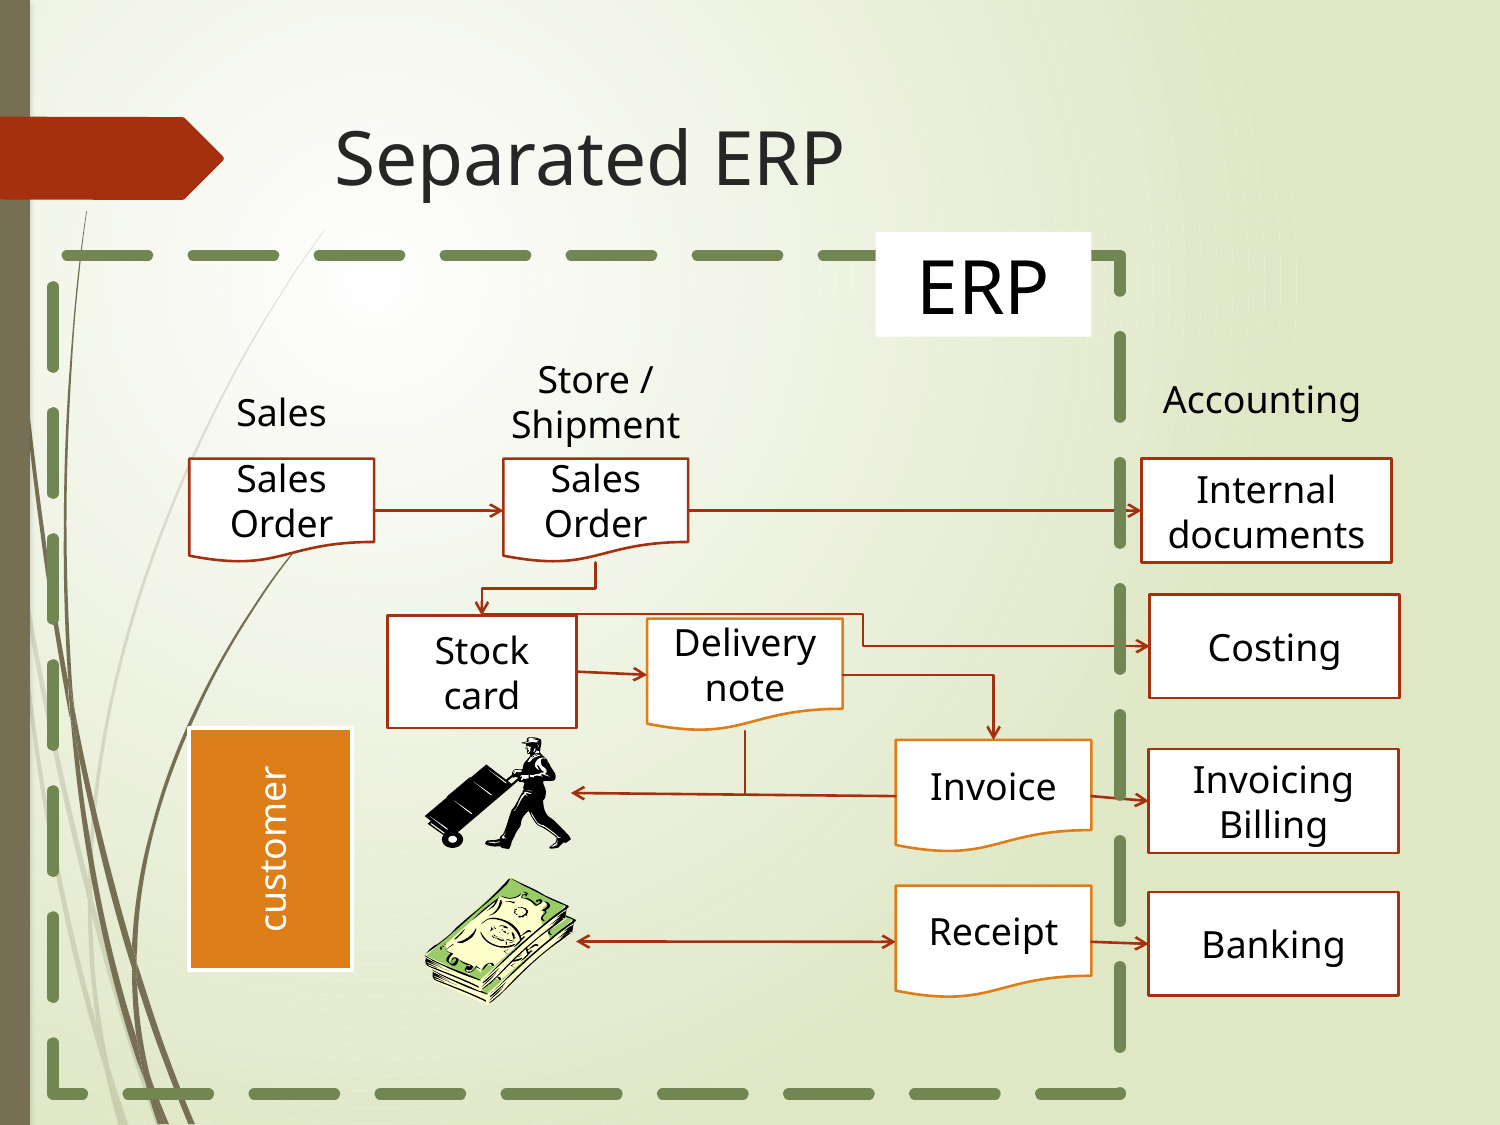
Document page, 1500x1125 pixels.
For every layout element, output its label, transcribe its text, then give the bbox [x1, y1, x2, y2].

text_box ERP [875, 231, 1092, 337]
title Separated ERP [319, 102, 1400, 313]
text_box [52, 254, 1121, 1095]
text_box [188, 348, 1405, 1006]
